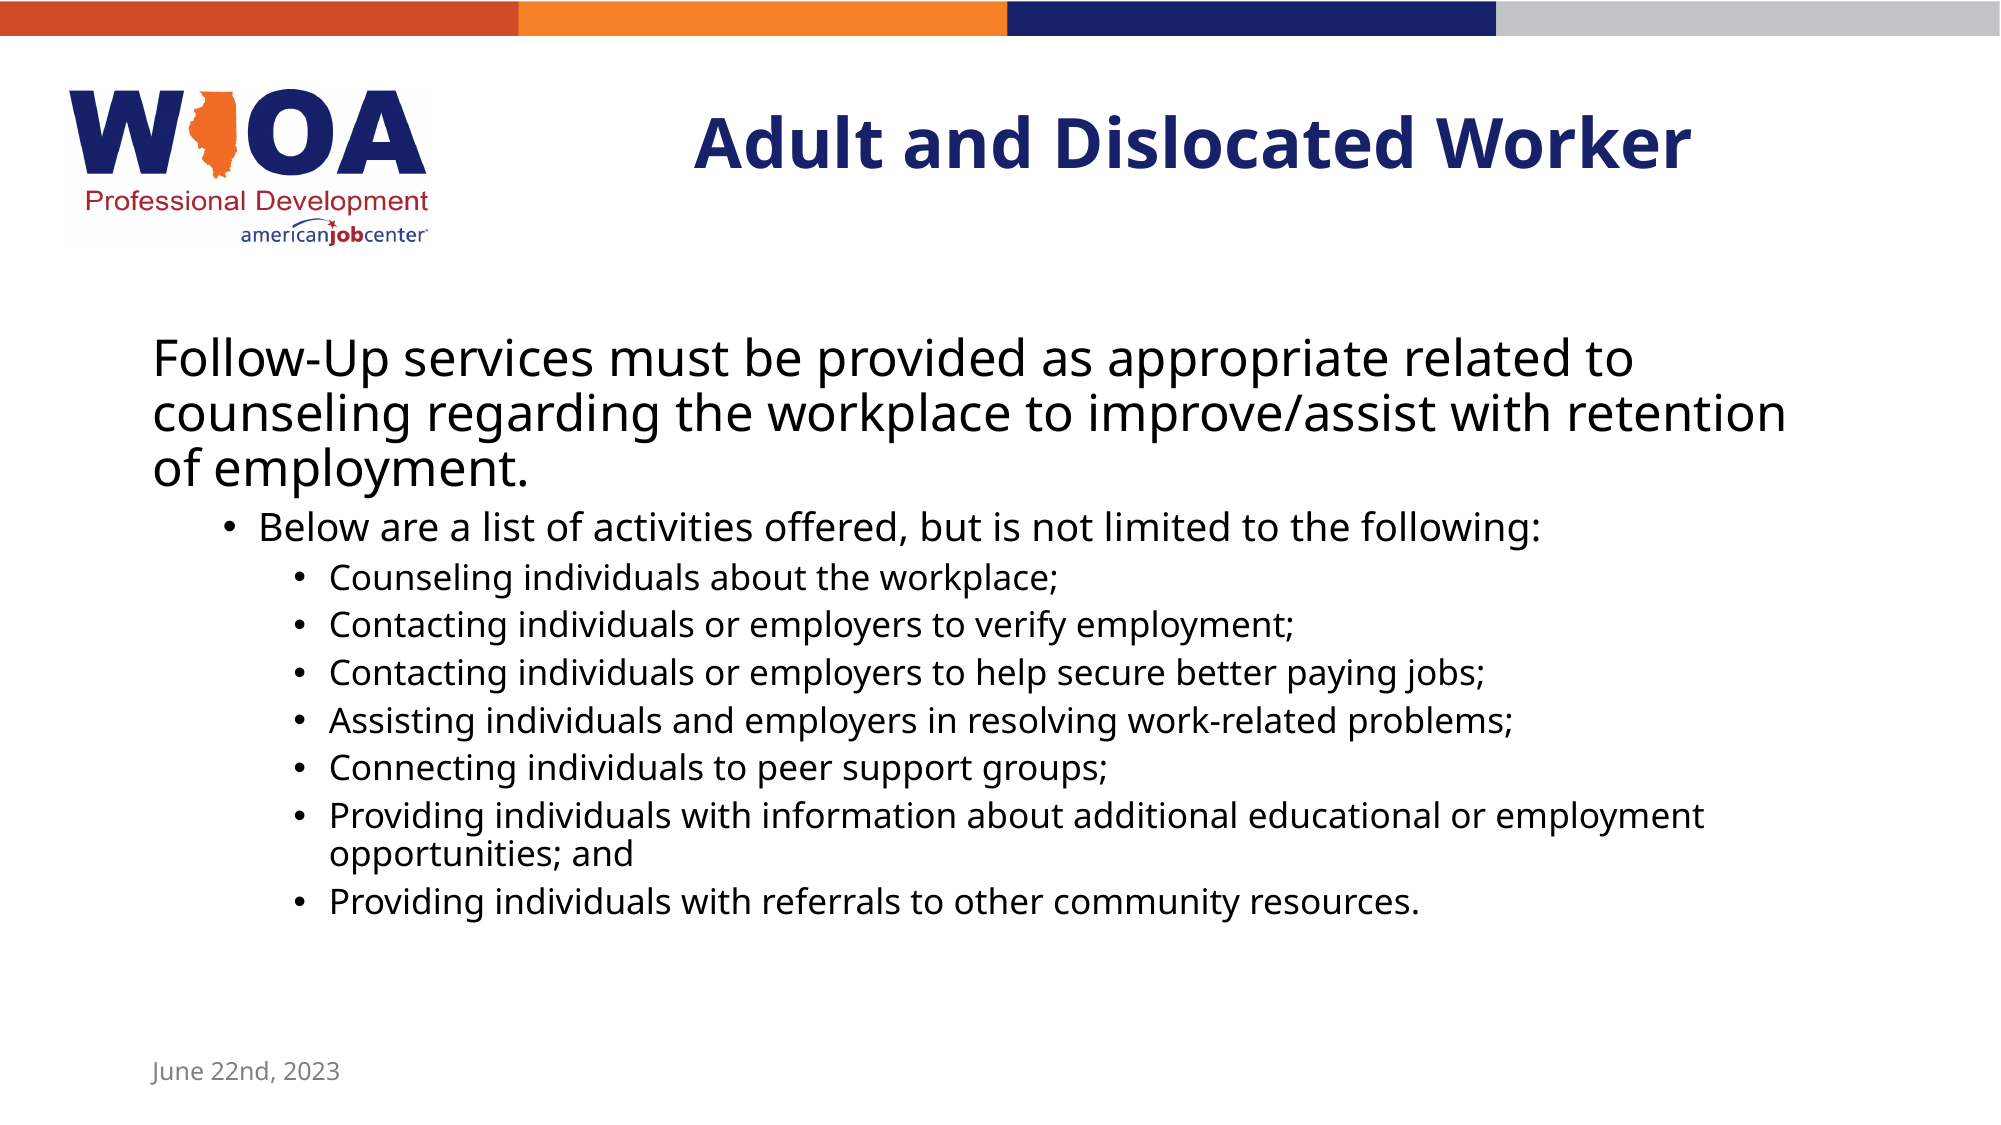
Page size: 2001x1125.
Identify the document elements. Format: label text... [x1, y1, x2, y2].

title Adult and Dislocated Worker [526, 100, 1863, 193]
list Follow-Up services must be provided as appropriate related to counseling regarding the workplace to improve/assist with retention of employment. Below are a list of activities offered, but is not limited to the following: Counseling individuals about the workplace; Contacting individuals or employers to verify employment; Contacting individuals or employers to help secure better paying jobs; Assisting individuals and employers in resolving work-related problems; Connecting individuals to peer support groups; Providing individuals with information about additional educational or employment opportunities; and Providing individuals with referrals to other community resources. [137, 325, 1863, 1014]
picture [0, 0, 2000, 1125]
footer June 22nd, 2023 [137, 1042, 1338, 1103]
